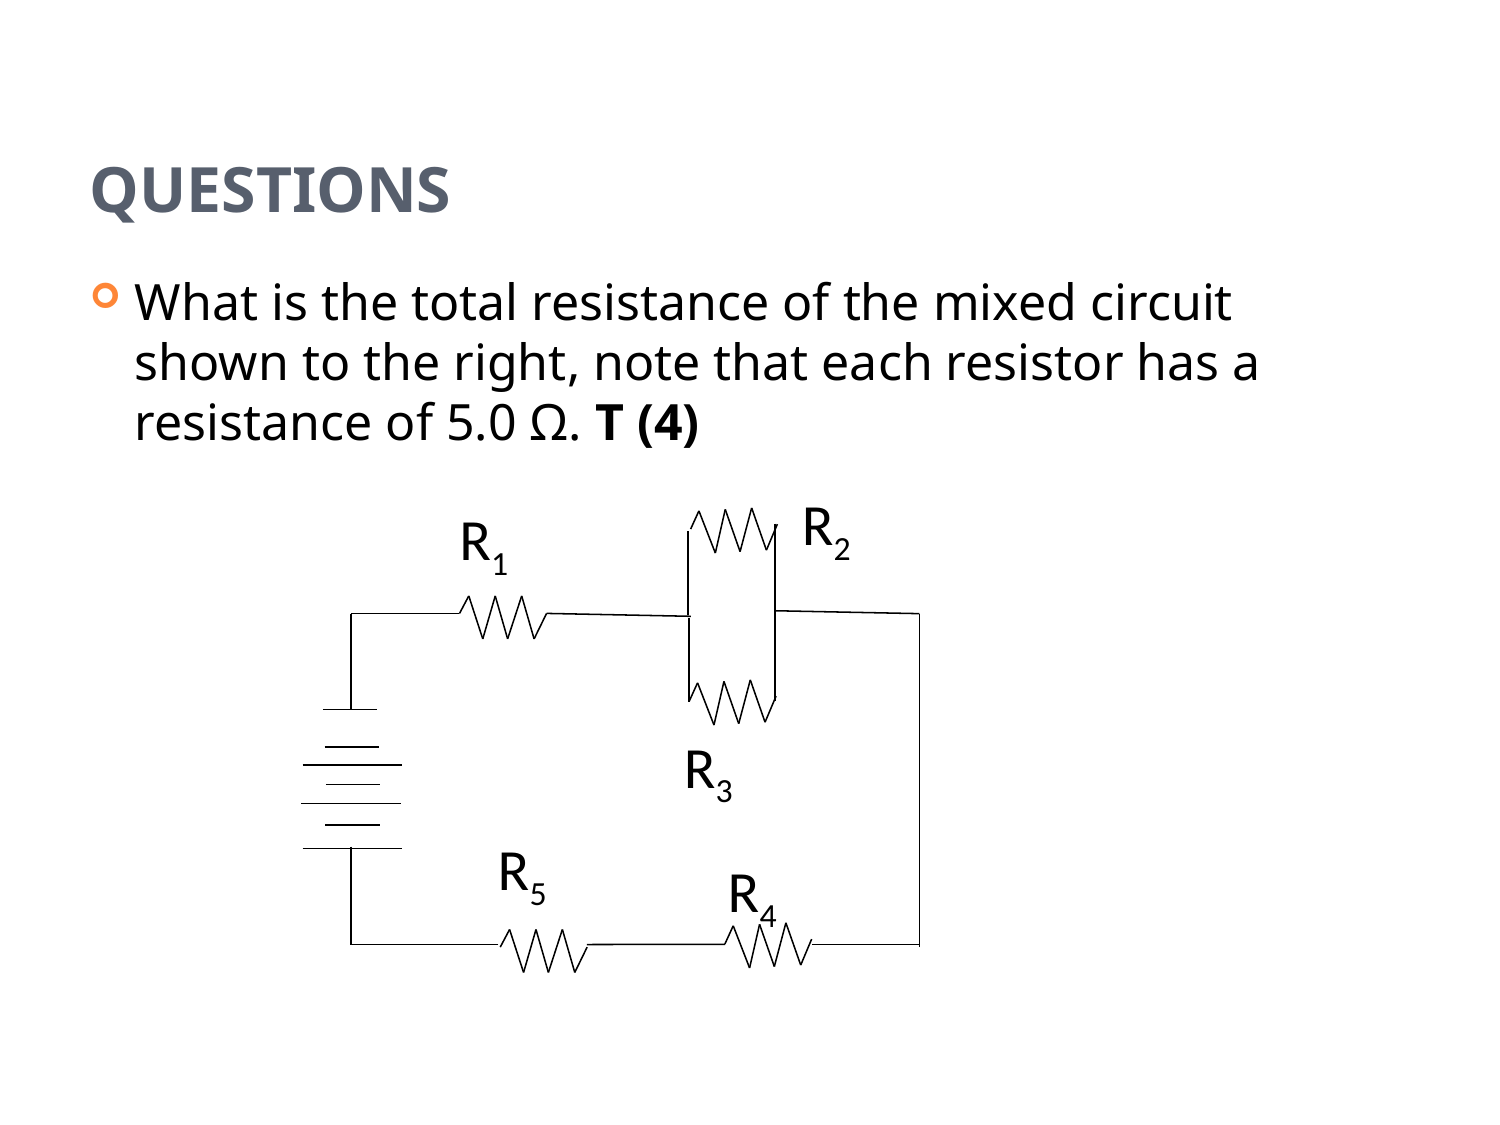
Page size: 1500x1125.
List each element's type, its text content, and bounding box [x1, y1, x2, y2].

title Questions [75, 45, 1300, 233]
list What is the total resistance of the mixed circuit shown to the right, note that each resistor has a resistance of 5.0 Ω. T (4) [75, 262, 1300, 1062]
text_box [300, 479, 920, 973]
